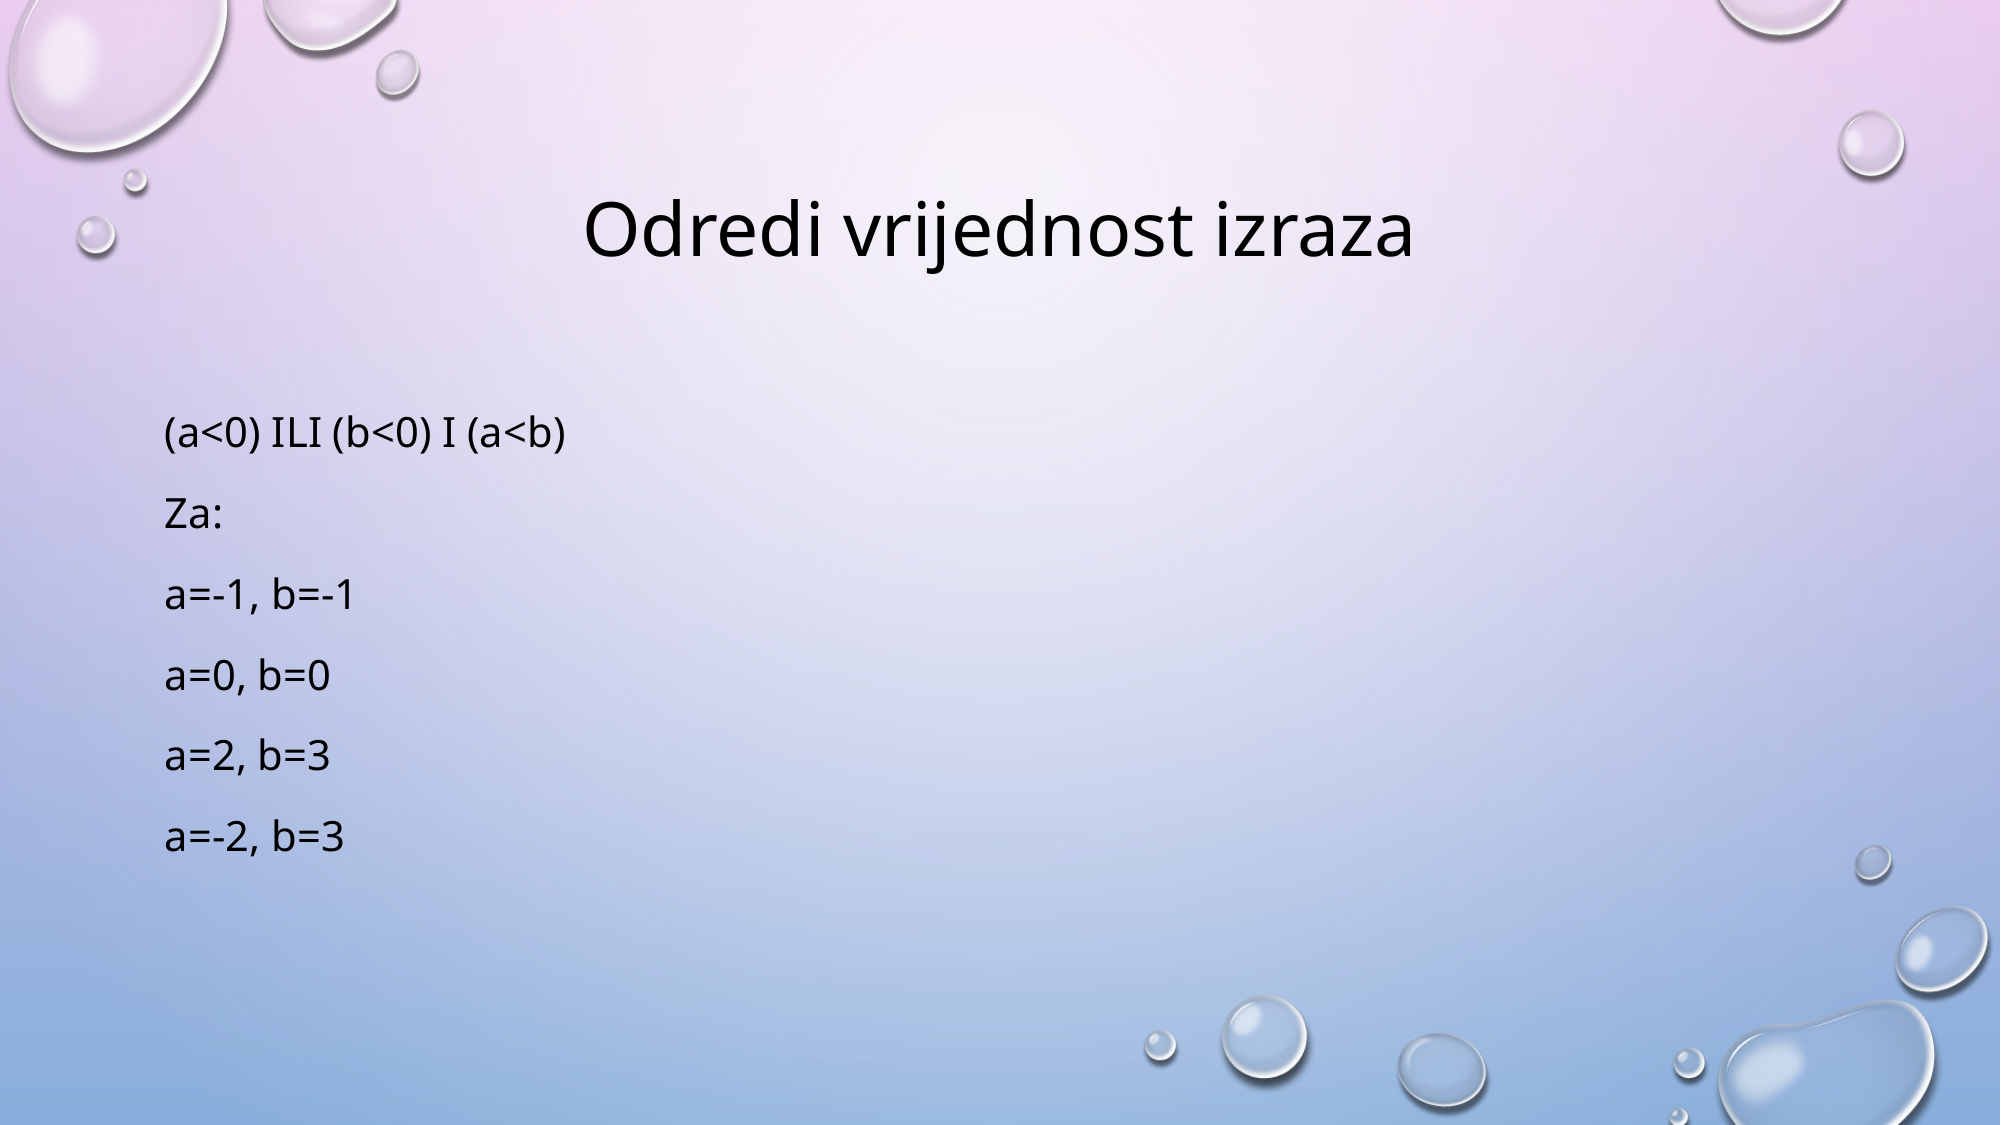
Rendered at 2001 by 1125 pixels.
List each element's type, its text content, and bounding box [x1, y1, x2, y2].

title Odredi vrijednost izraza [149, 101, 1851, 364]
list (a<0) ILI (b<0) I (a<b) Za: a=-1, b=-1 a=0, b=0 a=2, b=3 a=-2, b=3 [149, 388, 1850, 950]
picture [0, 0, 2000, 1125]
